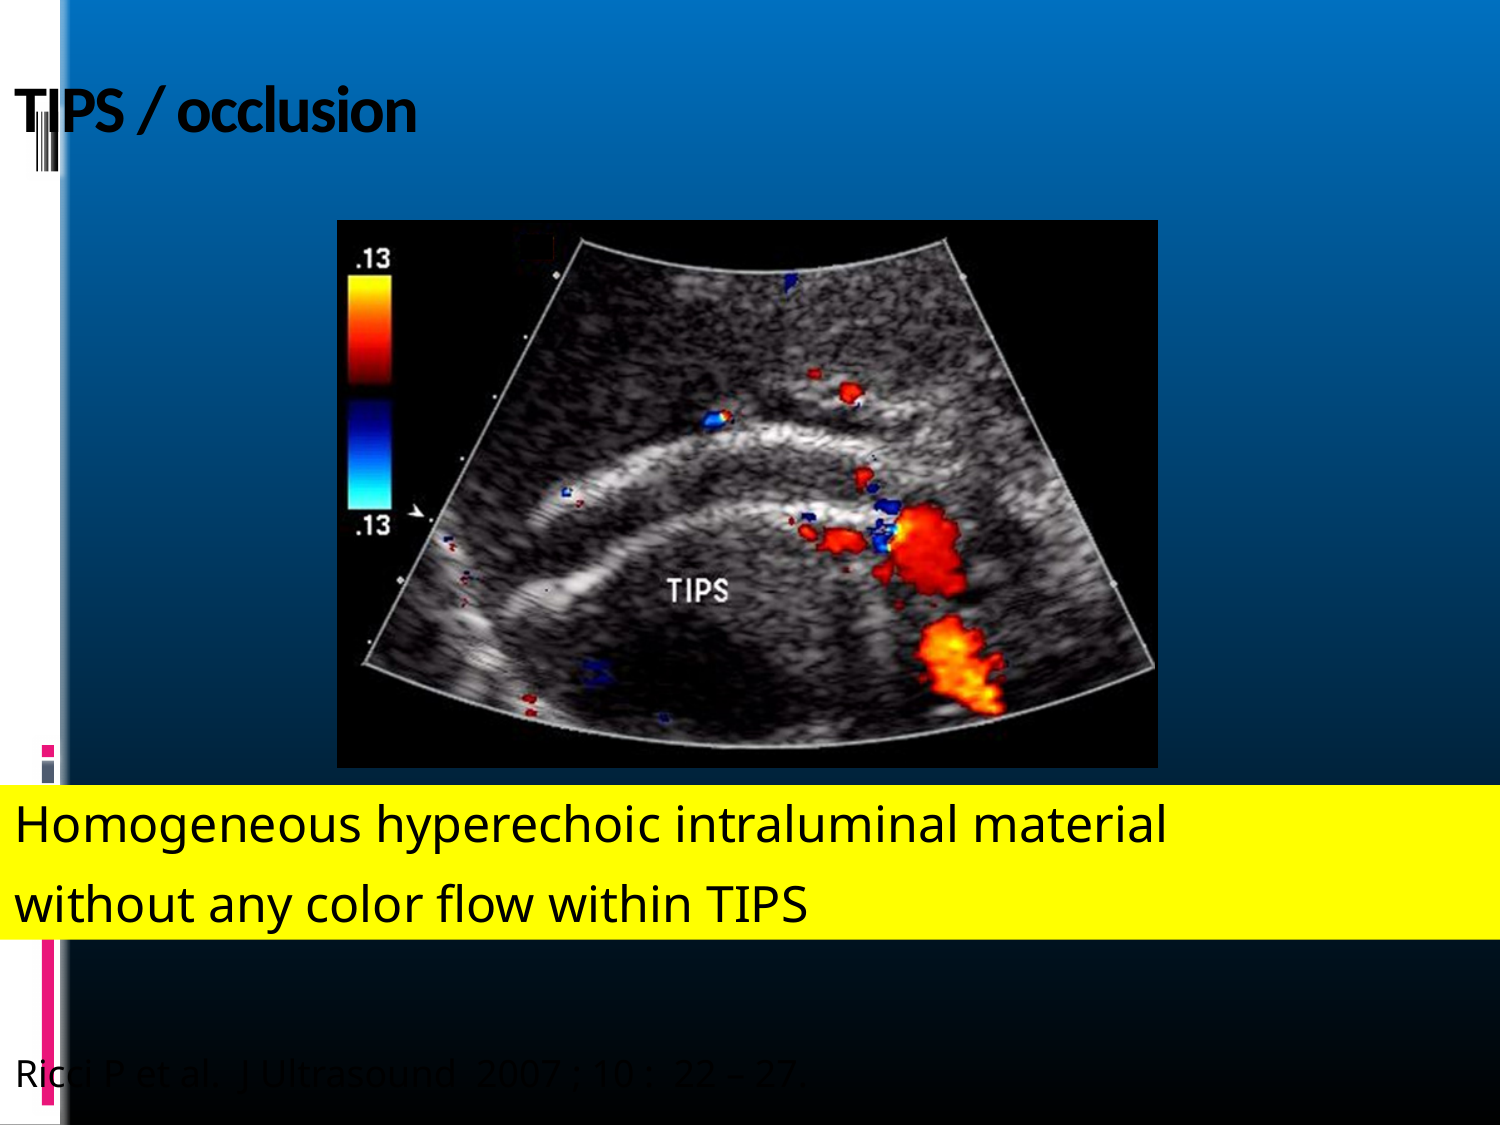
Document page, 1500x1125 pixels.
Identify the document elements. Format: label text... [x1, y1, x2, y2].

text_box Homogeneous hyperechoic intraluminal material without any color flow within TIPS [0, 785, 1500, 940]
title TIPS / occlusion [0, 58, 1500, 200]
picture [339, 222, 1156, 766]
text_box Ricci P et al. J Ultrasound 2007 ; 10 : 22 – 27. [0, 1042, 1500, 1103]
